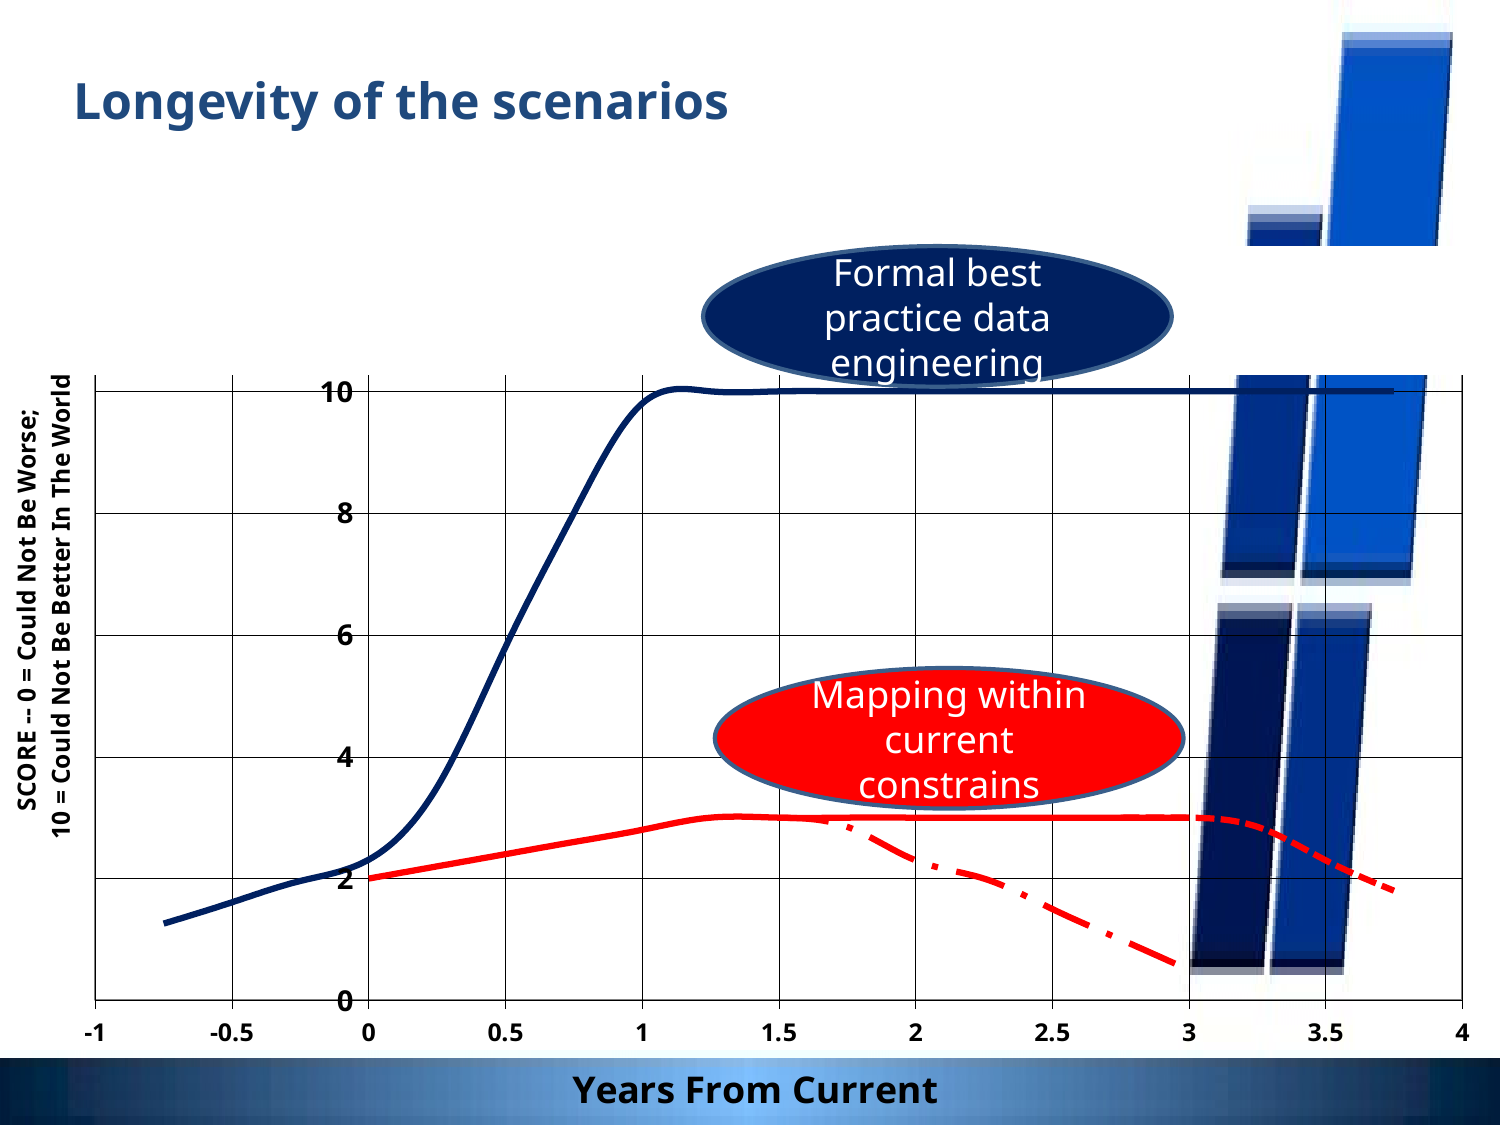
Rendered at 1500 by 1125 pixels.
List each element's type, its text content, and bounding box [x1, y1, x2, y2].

picture [0, 0, 1500, 245]
text_box Longevity of the scenarios [58, 35, 1114, 164]
chart [0, 245, 1500, 1125]
